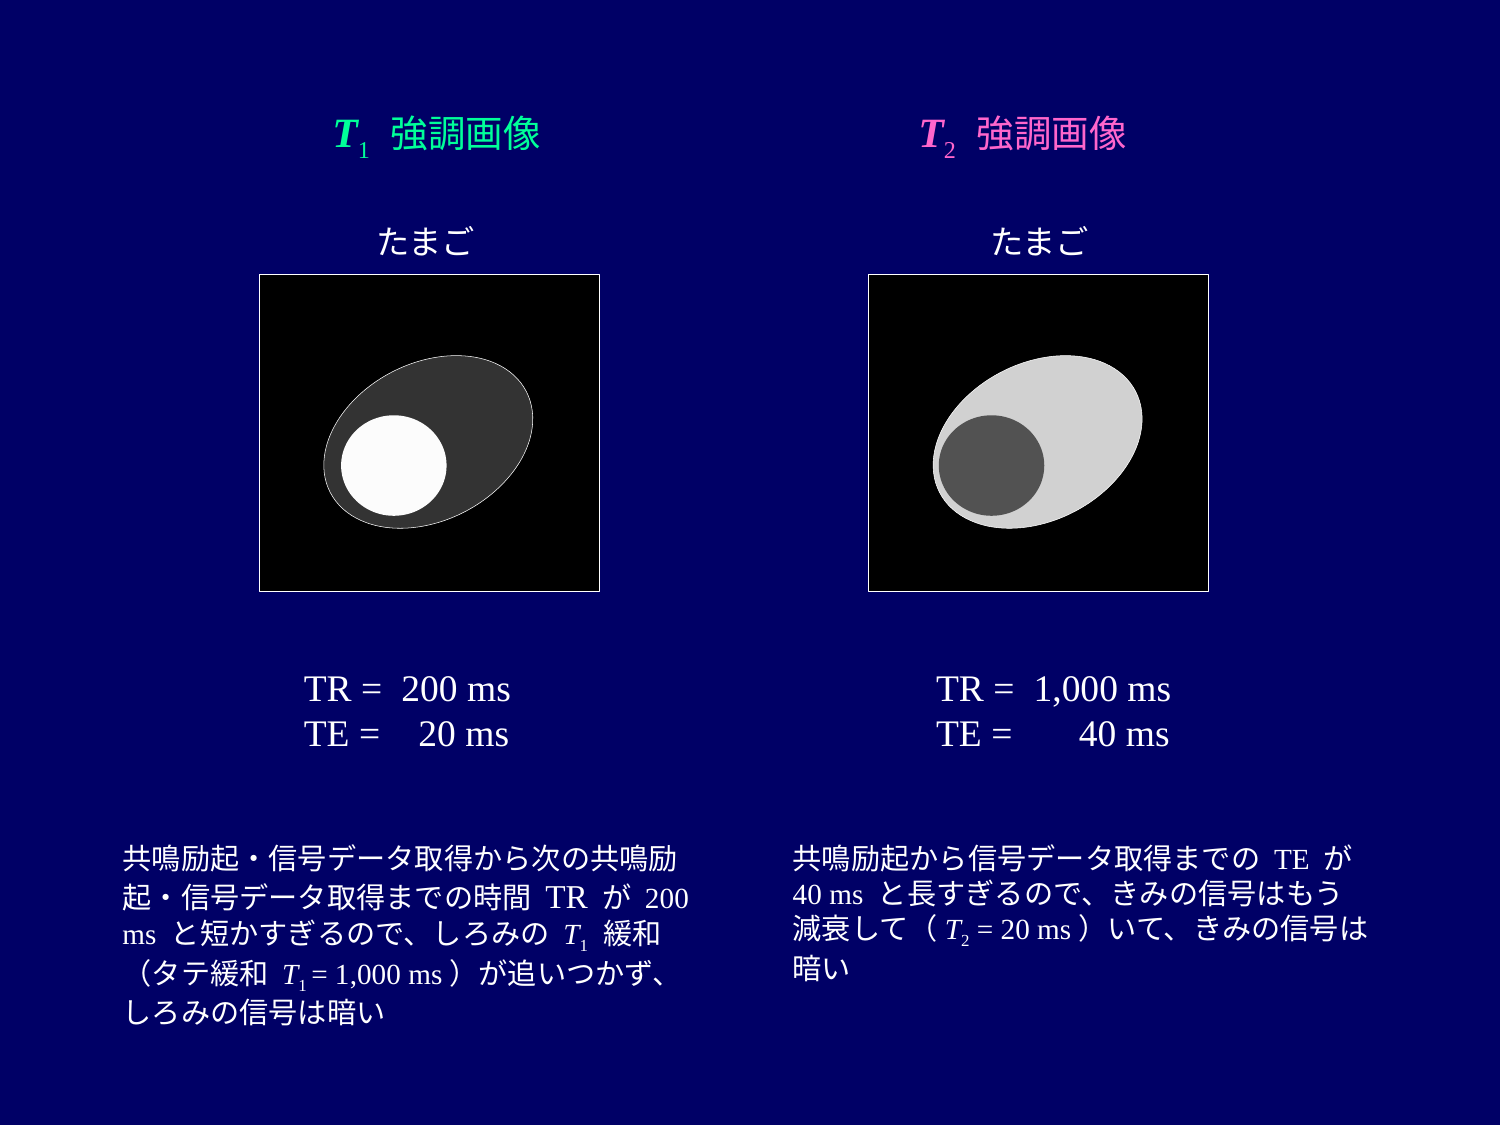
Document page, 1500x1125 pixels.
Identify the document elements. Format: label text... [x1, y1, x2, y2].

text_box [936, 413, 1047, 518]
text_box 共鳴励起から信号データ取得までの TE が 40 ms と長すぎるので、きみの信号はもう 減衰して（T2 = 20 ms）いて、きみの信号は暗い [777, 832, 1393, 993]
text_box [321, 353, 535, 531]
text_box [866, 273, 1210, 593]
text_box たまご [975, 213, 1201, 269]
text_box [257, 273, 601, 593]
text_box TR = 200 ms TE = 20 ms [288, 656, 594, 762]
text_box たまご [361, 213, 586, 269]
text_box T2 強調画像 [903, 98, 1174, 171]
text_box 共鳴励起・信号データ取得から次の共鳴励起・信号データ取得までの時間 TR が 200 ms と短かすぎるので、しろみの T1 緩和（タテ緩和 T1 = 1,000 ms）が追いつかず、しろみの信号は暗い [107, 832, 723, 1037]
text_box T1 強調画像 [317, 98, 588, 171]
text_box [931, 353, 1145, 531]
text_box TR = 1,000 ms TE = 40 ms [921, 656, 1226, 761]
